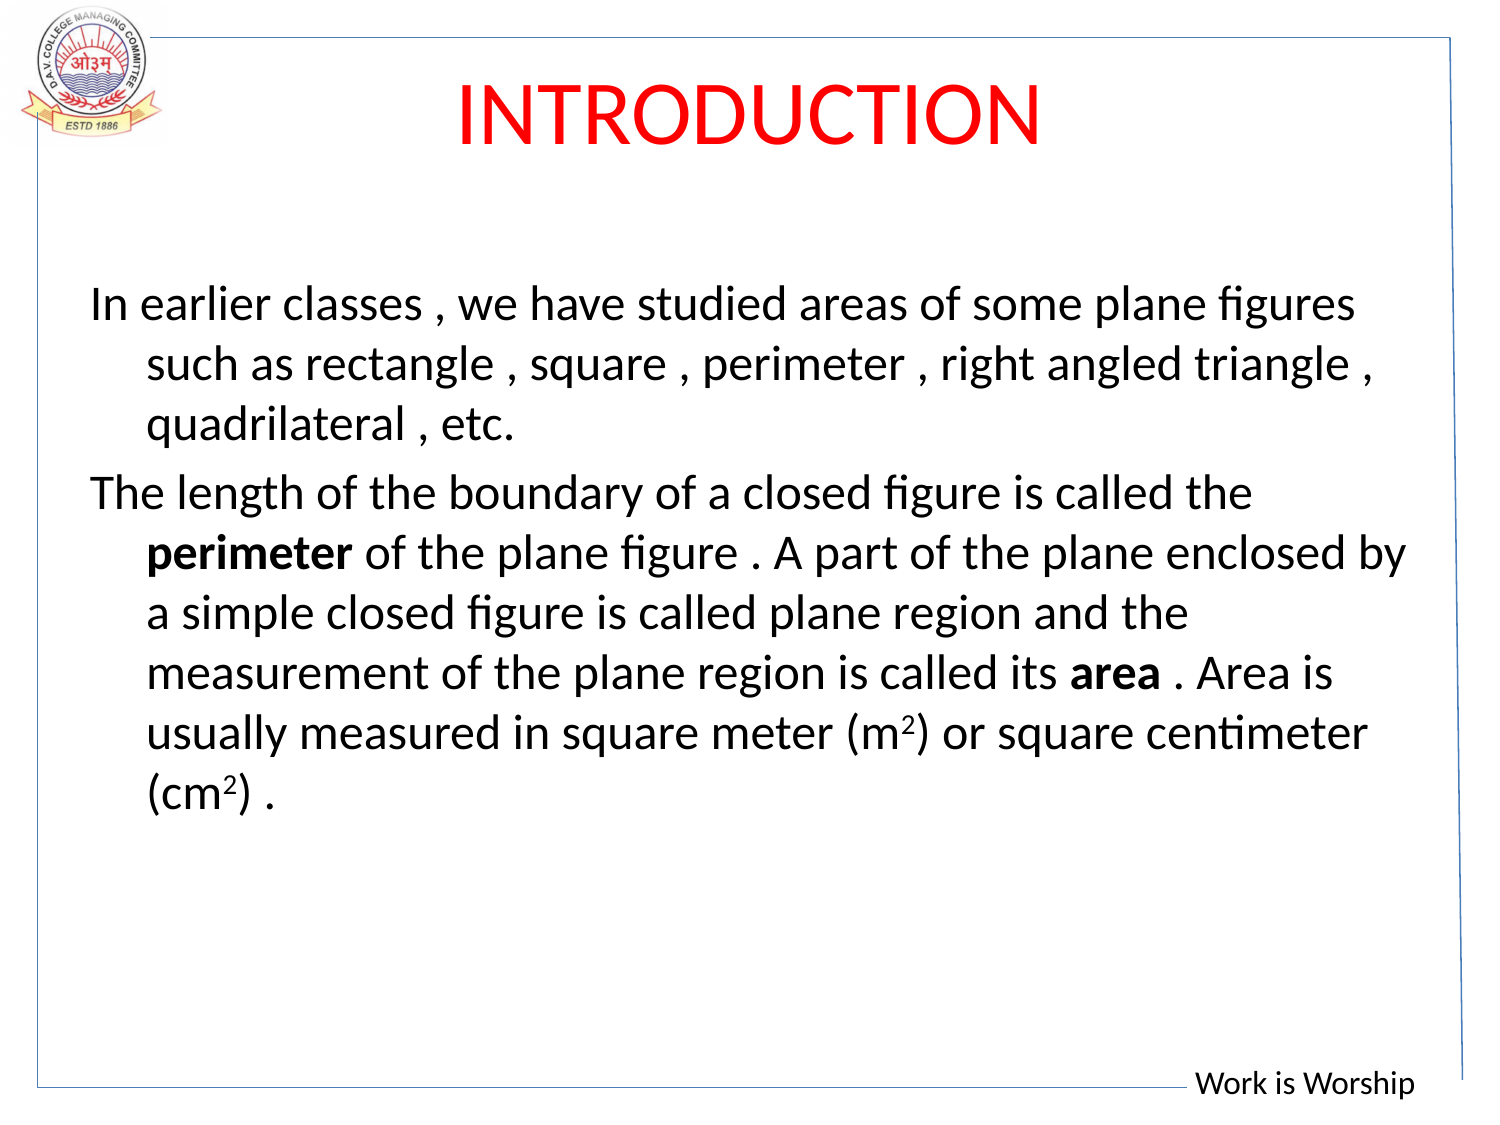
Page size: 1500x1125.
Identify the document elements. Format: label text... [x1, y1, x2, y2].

title INTRODUCTION [75, 45, 1425, 233]
picture [30, 29, 145, 120]
list In earlier classes , we have studied areas of some plane figures such as rectangle , square , perimeter , right angled triangle , quadrilateral , etc. The length of the boundary of a closed figure is called the perimeter of the plane figure . A part of the plane enclosed by a simple closed figure is called plane region and the measurement of the plane region is called its area . Area is usually measured in square meter (m2) or square centimeter (cm2) . [75, 262, 1425, 1005]
